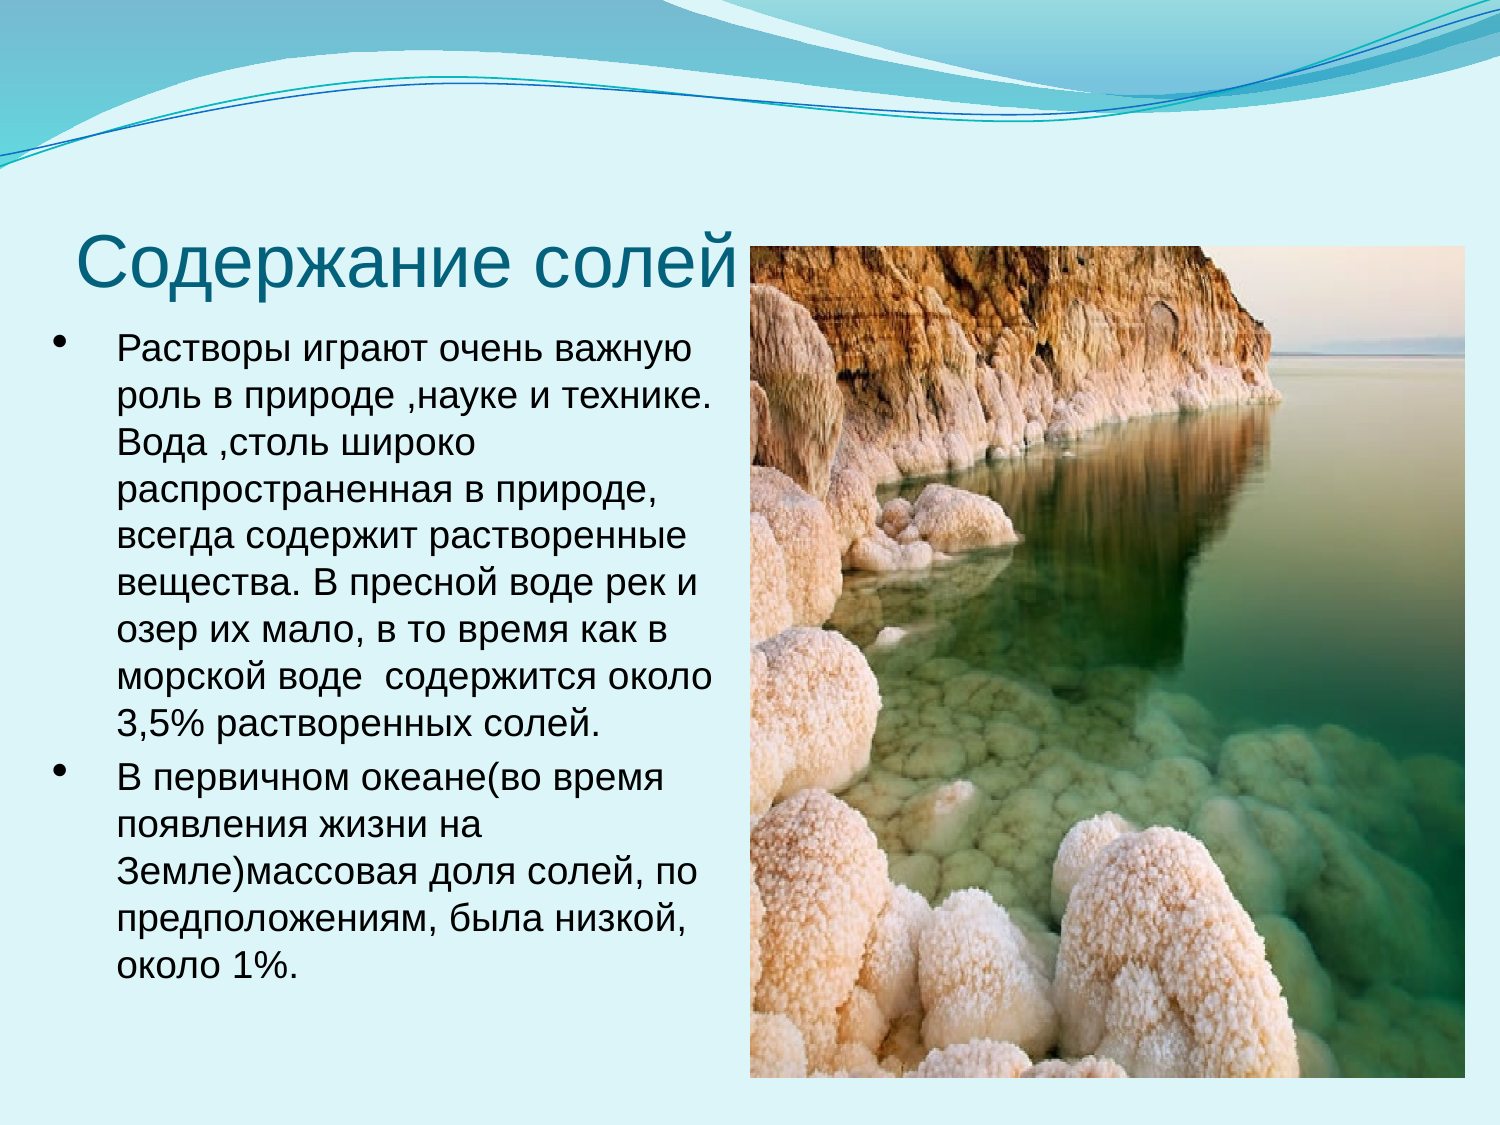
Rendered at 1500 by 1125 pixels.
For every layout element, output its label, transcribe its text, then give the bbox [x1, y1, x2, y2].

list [749, 245, 1466, 1079]
list Растворы играют очень важную роль в природе ,науке и технике. Вода ,столь широко распространенная в природе, всегда содержит растворенные вещества. В пресной воде рек и озер их мало, в то время как в морской воде содержится около 3,5% растворенных солей. В первичном океане(во время появления жизни на Земле)массовая доля солей, по предположениям, была низкой, около 1%. [17, 314, 738, 1043]
title Содержание солей в океанах и морях. [74, 115, 1426, 304]
